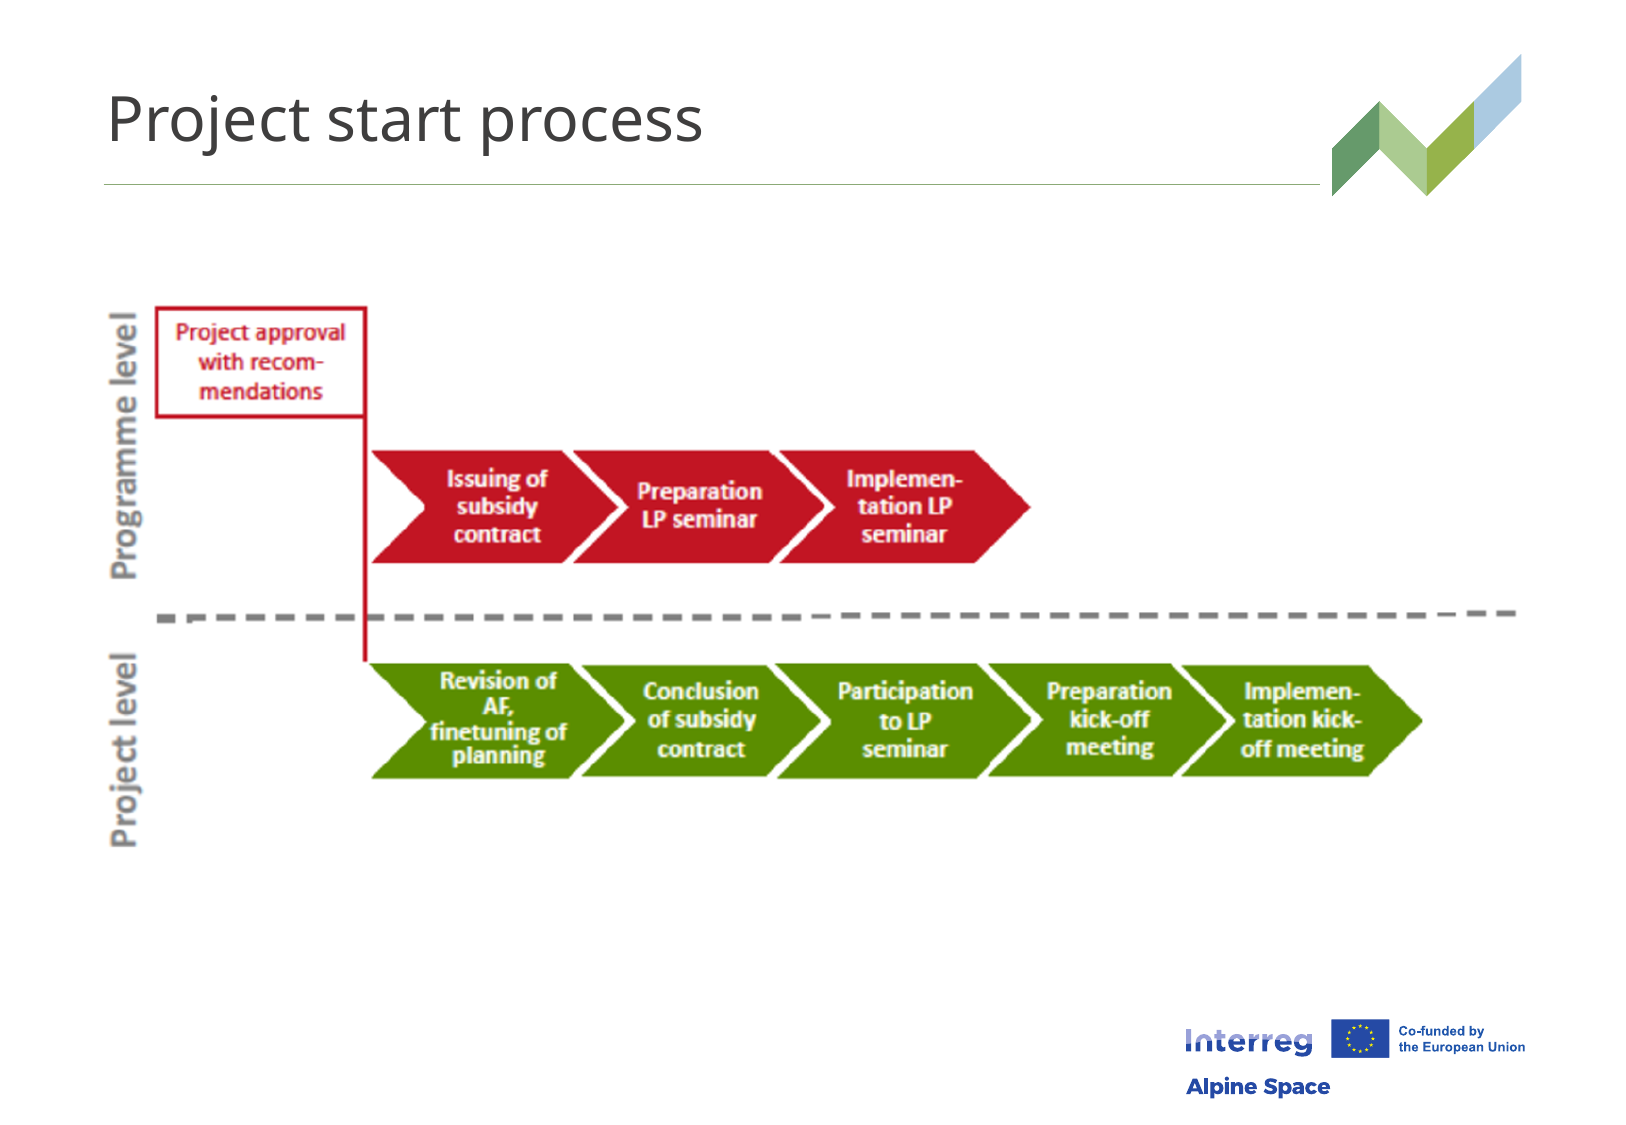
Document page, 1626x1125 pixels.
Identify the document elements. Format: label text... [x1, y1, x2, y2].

title Project start process [91, 19, 1236, 162]
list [91, 294, 1522, 864]
